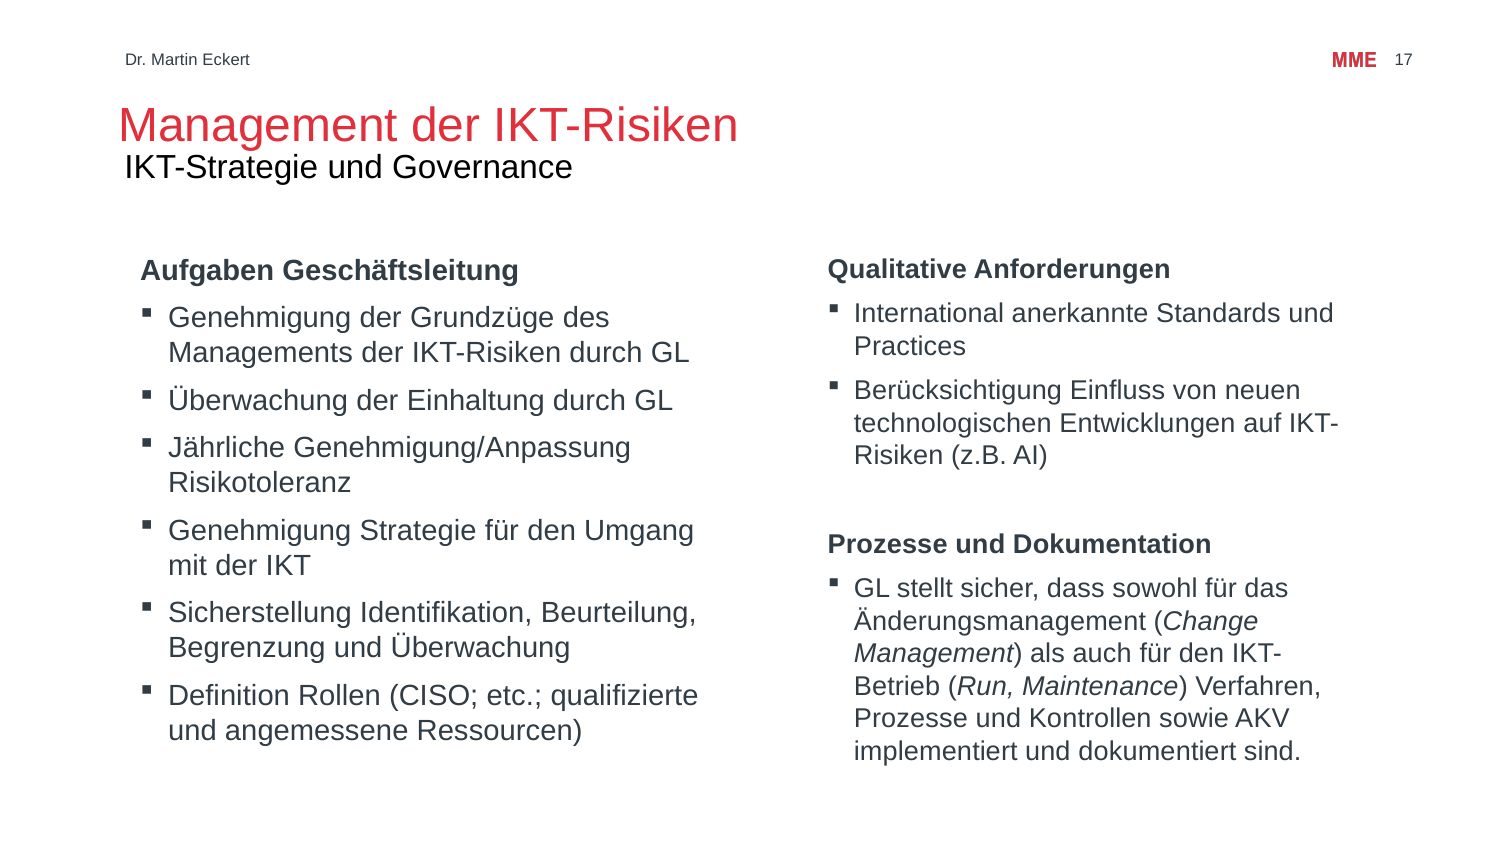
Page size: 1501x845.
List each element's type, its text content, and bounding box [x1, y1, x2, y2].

list Qualitative Anforderungen International anerkannte Standards und Practices Berücksichtigung Einfluss von neuen technologischen Entwicklungen auf IKT-Risiken (z.B. AI) Prozesse und Dokumentation GL stellt sicher, dass sowohl für das Änderungsmanagement (Change Management) als auch für den IKT-Betrieb (Run, Maintenance) Verfahren, Prozesse und Kontrollen sowie AKV implementiert und dokumentiert sind. [812, 243, 1376, 775]
text_box Dr. Martin Eckert [125, 51, 750, 68]
list IKT-Strategie und Governance [109, 143, 1360, 215]
list Aufgaben Geschäftsleitung Genehmigung der Grundzüge des Managements der IKT-Risiken durch GL Überwachung der Einhaltung durch GL Jährliche Genehmigung/Anpassung Risikotoleranz Genehmigung Strategie für den Umgang mit der IKT Sicherstellung Identifikation, Beurteilung, Begrenzung und Überwachung Definition Rollen (CISO; etc.; qualifizierte und angemessene Ressourcen) [125, 243, 720, 775]
text_box 17 [1394, 51, 1463, 68]
title Management der IKT-Risiken [103, 44, 1398, 208]
